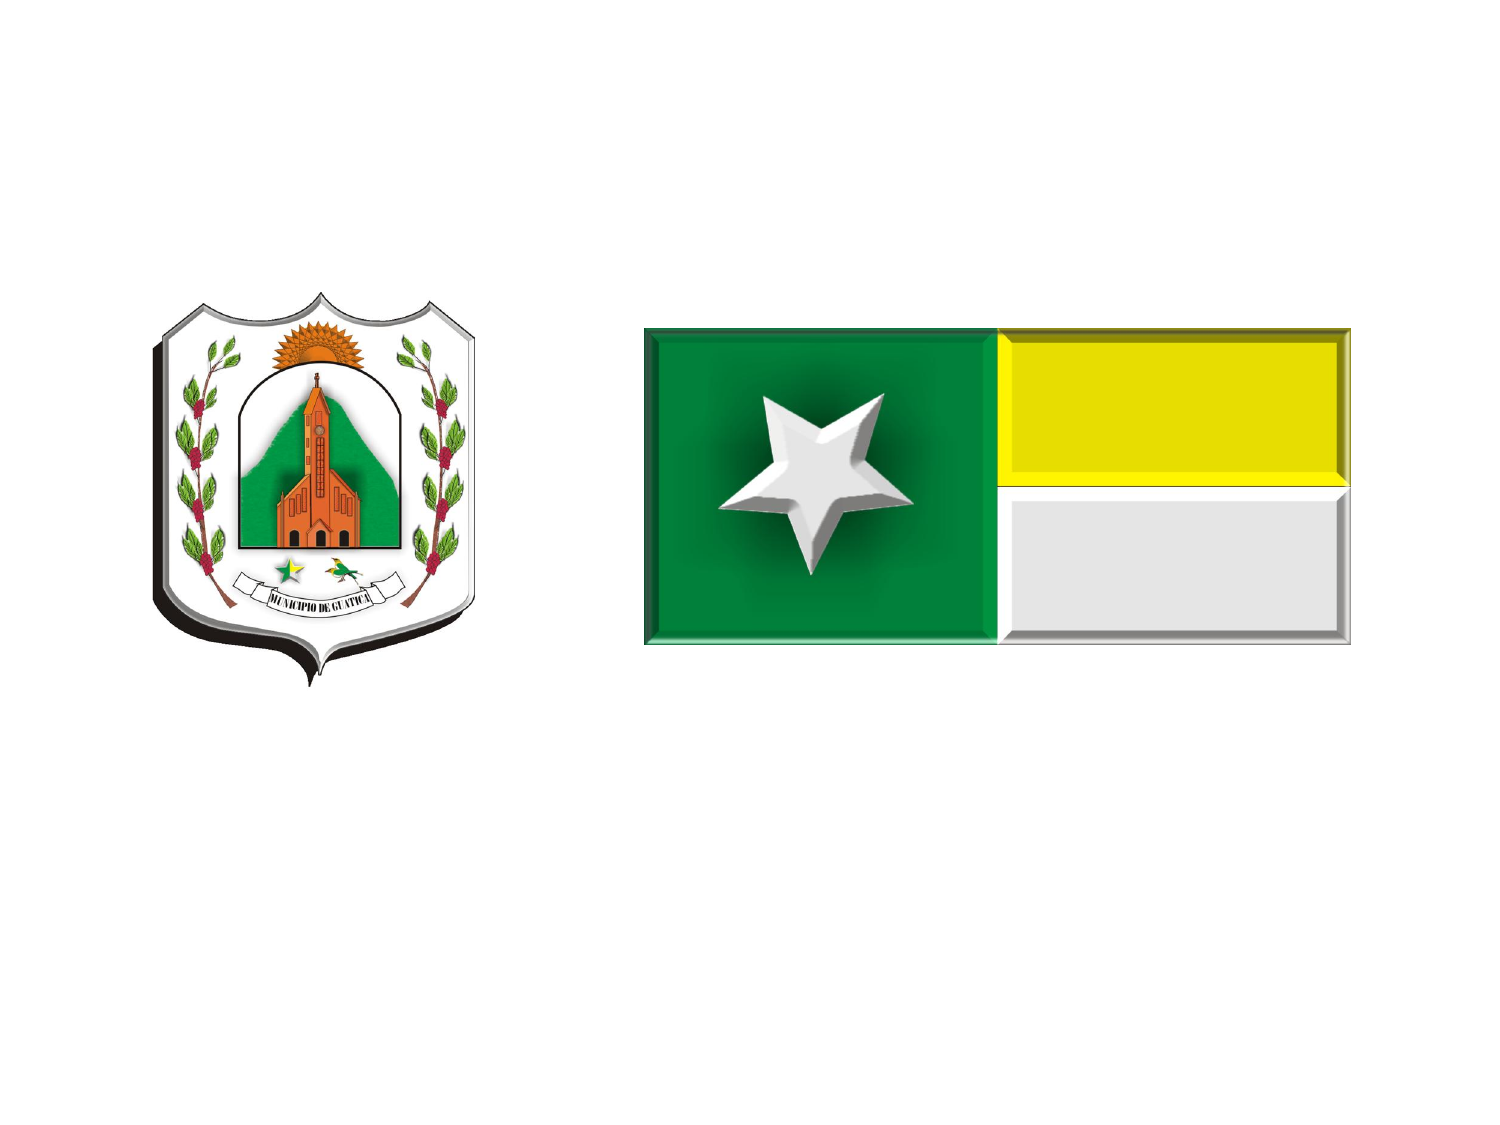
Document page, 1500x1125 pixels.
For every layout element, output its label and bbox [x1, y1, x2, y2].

picture [152, 292, 476, 724]
picture [644, 327, 1351, 645]
